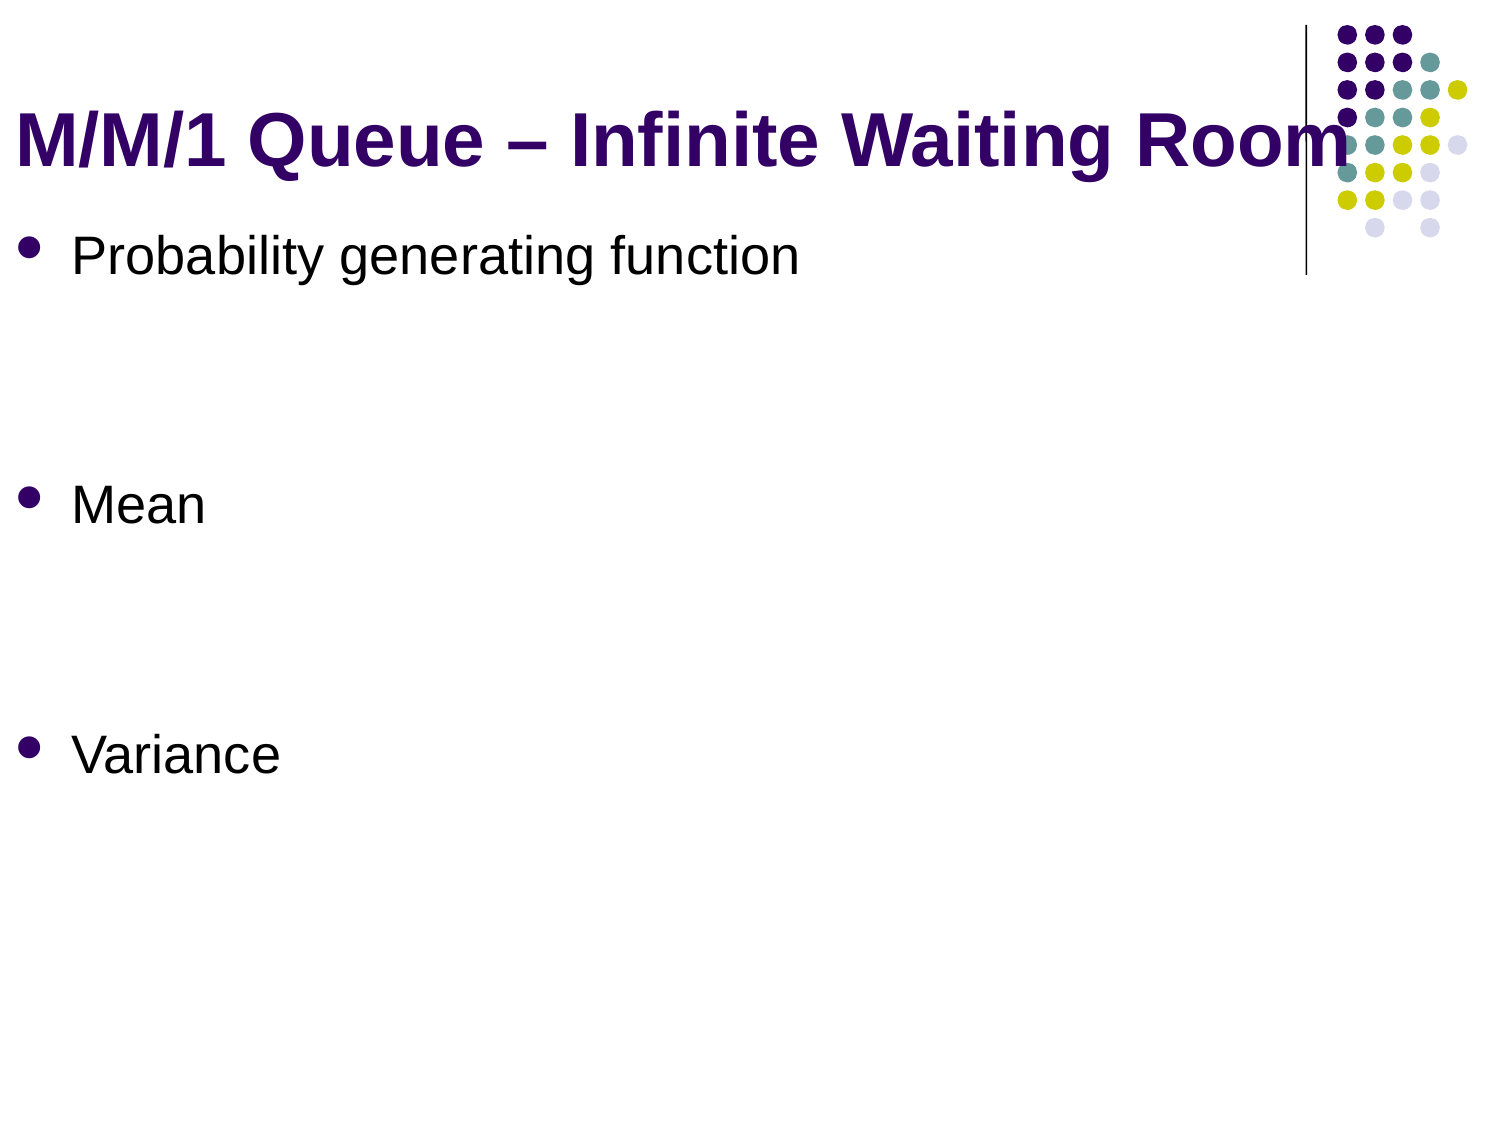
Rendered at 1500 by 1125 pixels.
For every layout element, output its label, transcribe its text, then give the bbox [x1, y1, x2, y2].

title M/M/1 Queue – Infinite Waiting Room [0, 2, 1425, 190]
